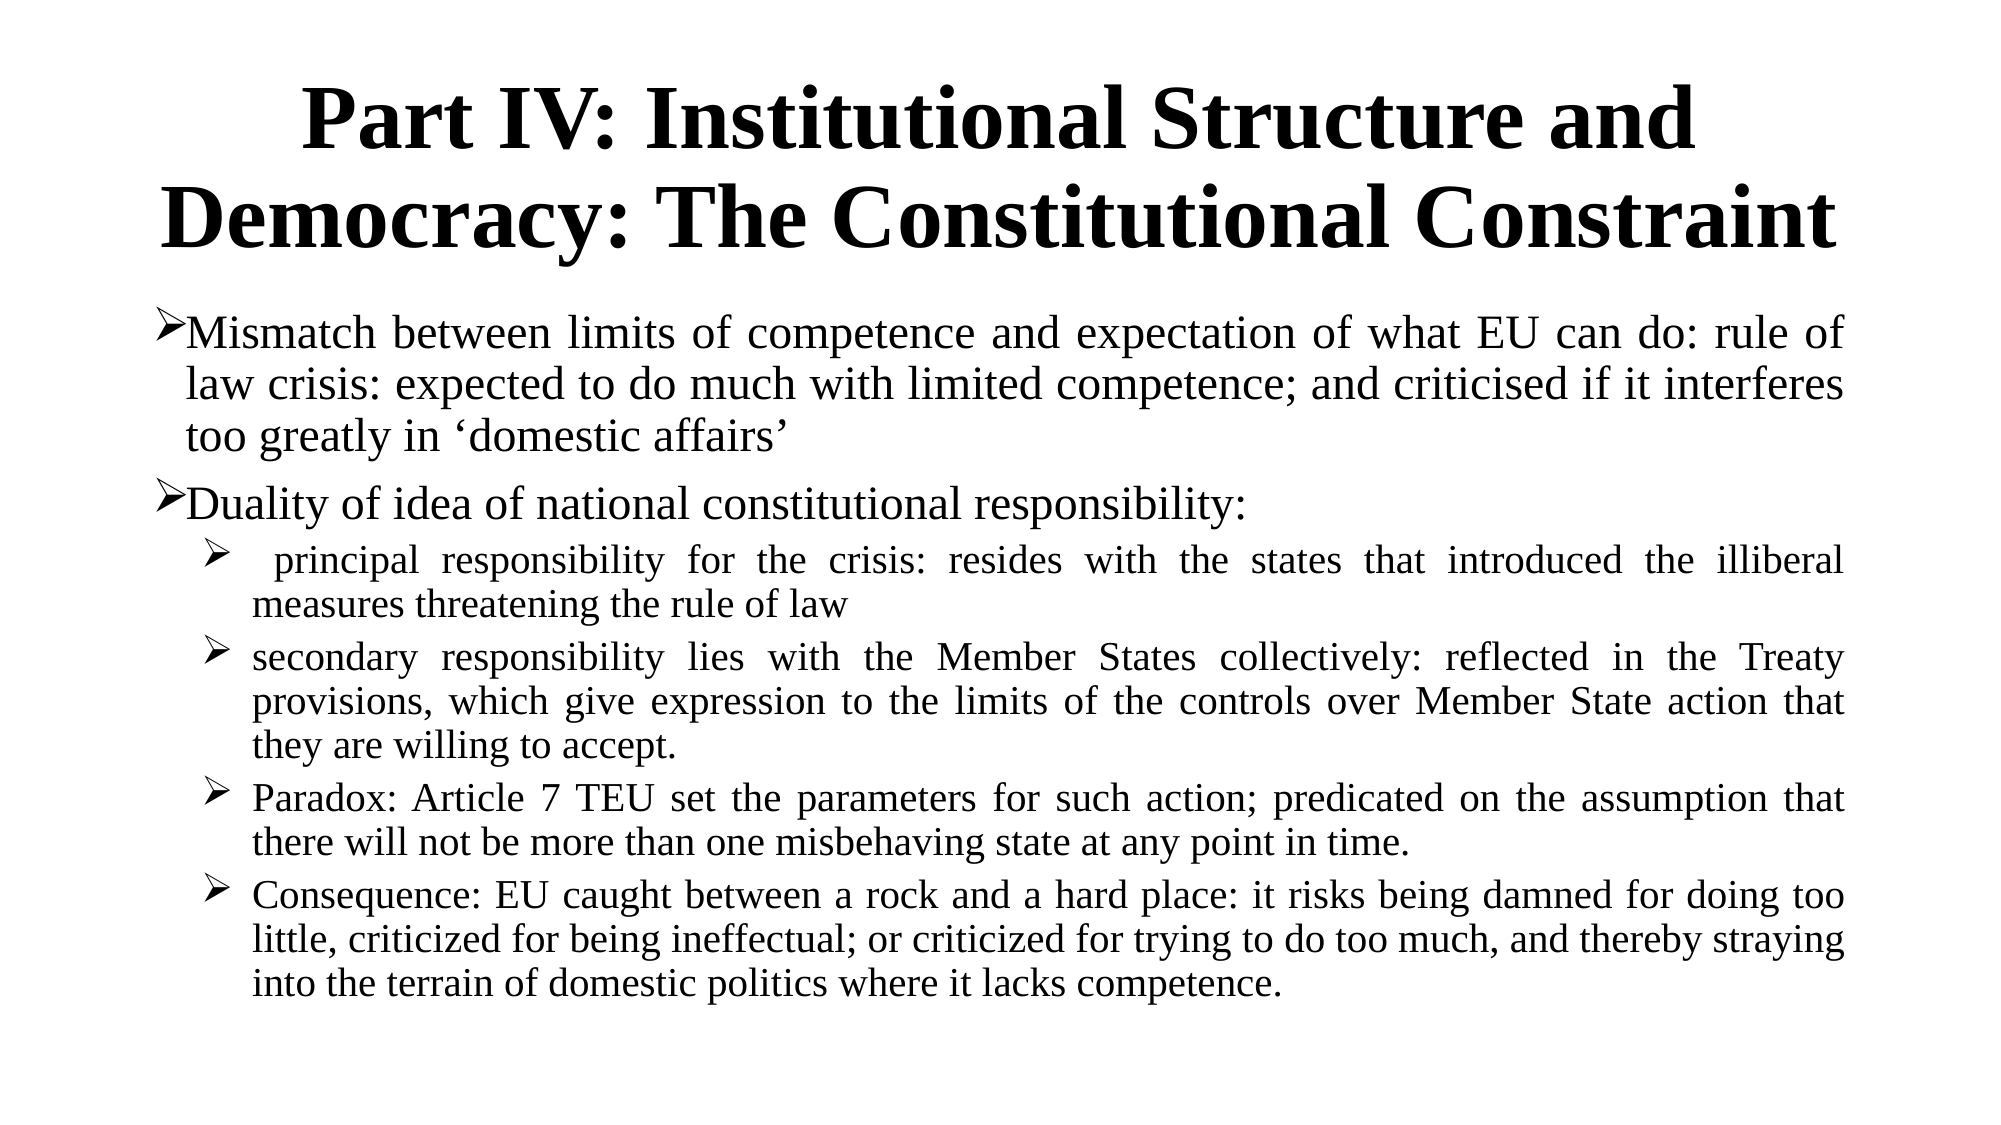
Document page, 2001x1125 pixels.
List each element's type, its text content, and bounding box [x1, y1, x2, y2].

title Part IV: Institutional Structure and Democracy: The Constitutional Constraint [137, 59, 1863, 278]
list Mismatch between limits of competence and expectation of what EU can do: rule of law crisis: expected to do much with limited competence; and criticised if it interferes too greatly in ‘domestic affairs’ Duality of idea of national constitutional responsibility: principal responsibility for the crisis: resides with the states that introduced the illiberal measures threatening the rule of law secondary responsibility lies with the Member States collectively: reflected in the Treaty provisions, which give expression to the limits of the controls over Member State action that they are willing to accept. Paradox: Article 7 TEU set the parameters for such action; predicated on the assumption that there will not be more than one misbehaving state at any point in time. Consequence: EU caught between a rock and a hard place: it risks being damned for doing too little, criticized for being ineffectual; or criticized for trying to do too much, and thereby straying into the terrain of domestic politics where it lacks competence. [137, 299, 1863, 1014]
